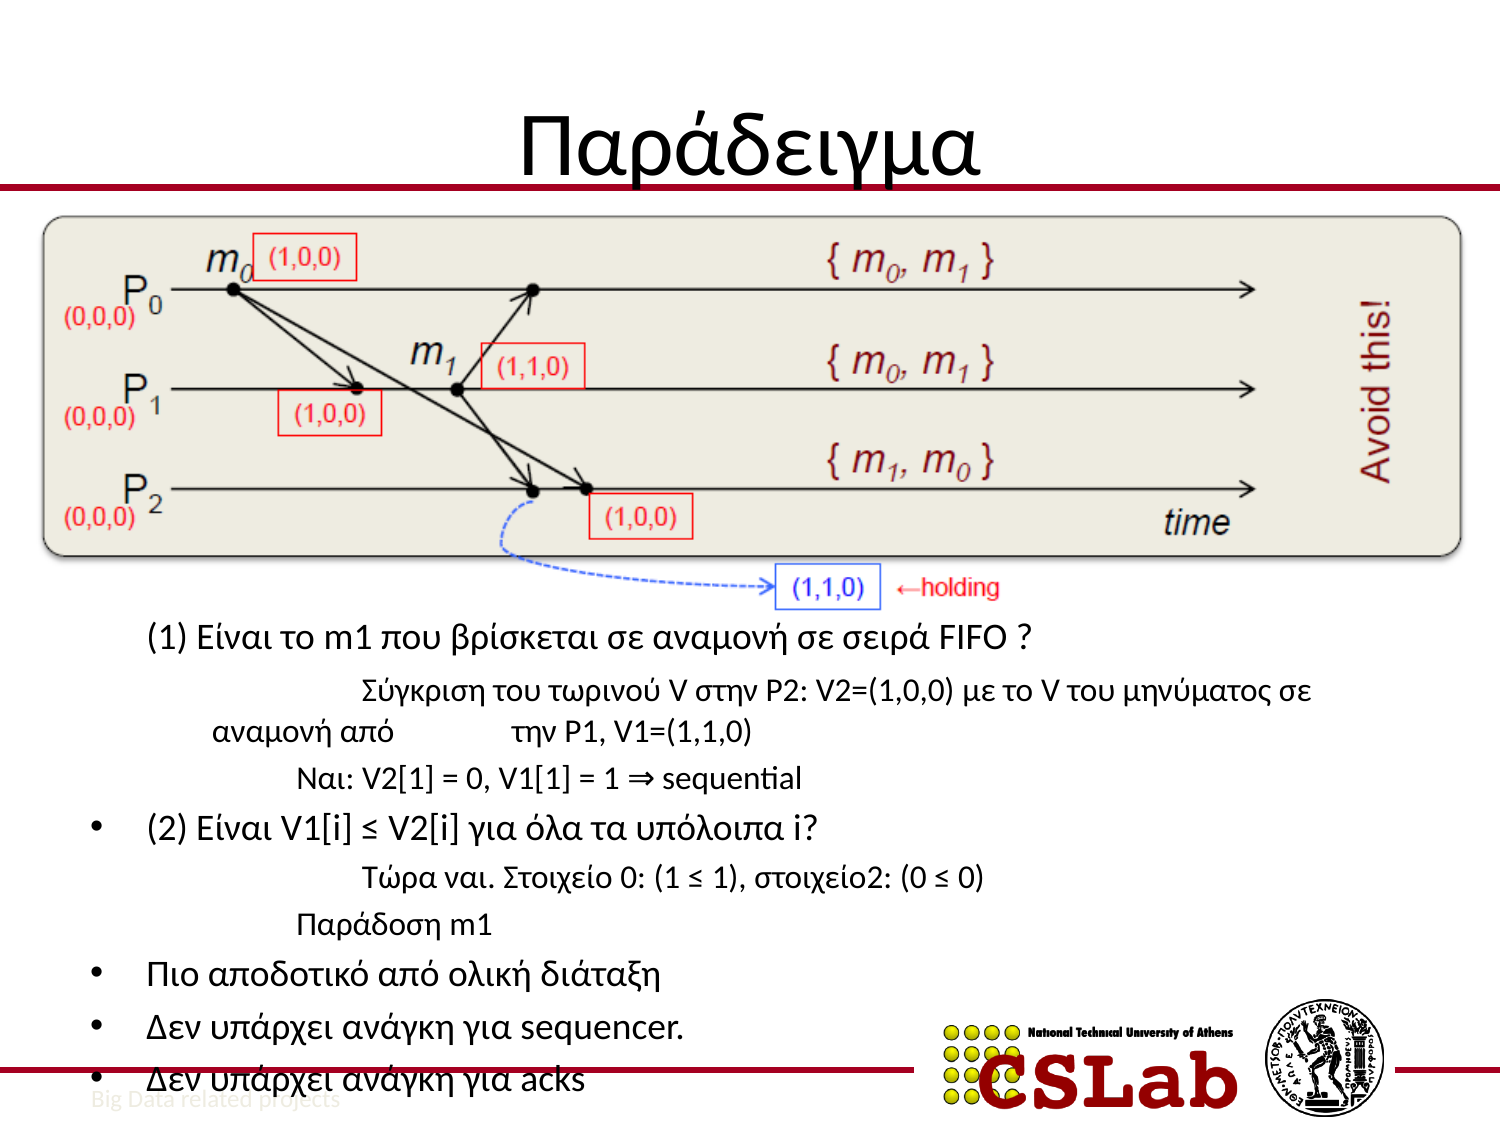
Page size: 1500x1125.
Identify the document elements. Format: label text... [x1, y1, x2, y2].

list (1) Είναι το m1 που βρίσκεται σε αναμονή σε σειρά FIFO ? Σύγκριση του τωρινού V στην P2: V2=(1,0,0) με το V του μηνύματος σε αναμονή από την P1, V1=(1,1,0) Ναι: V2[1] = 0, V1[1] = 1 ⇒ sequential (2) Είναι V1[i] ≤ V2[i] για όλα τα υπόλοιπα i? Τώρα ναι. Στοιχείο 0: (1 ≤ 1), στοιχείο2: (0 ≤ 0) Παράδοση m1 Πιο αποδοτικό από ολική διάταξη Δεν υπάρχει ανάγκη για sequencer. Δεν υπάρχει ανάγκη για acks [74, 620, 1426, 1024]
title Παράδειγμα [74, 44, 1426, 206]
picture [1265, 1024, 1384, 1117]
picture [12, 207, 1488, 612]
picture [937, 1024, 1243, 1118]
